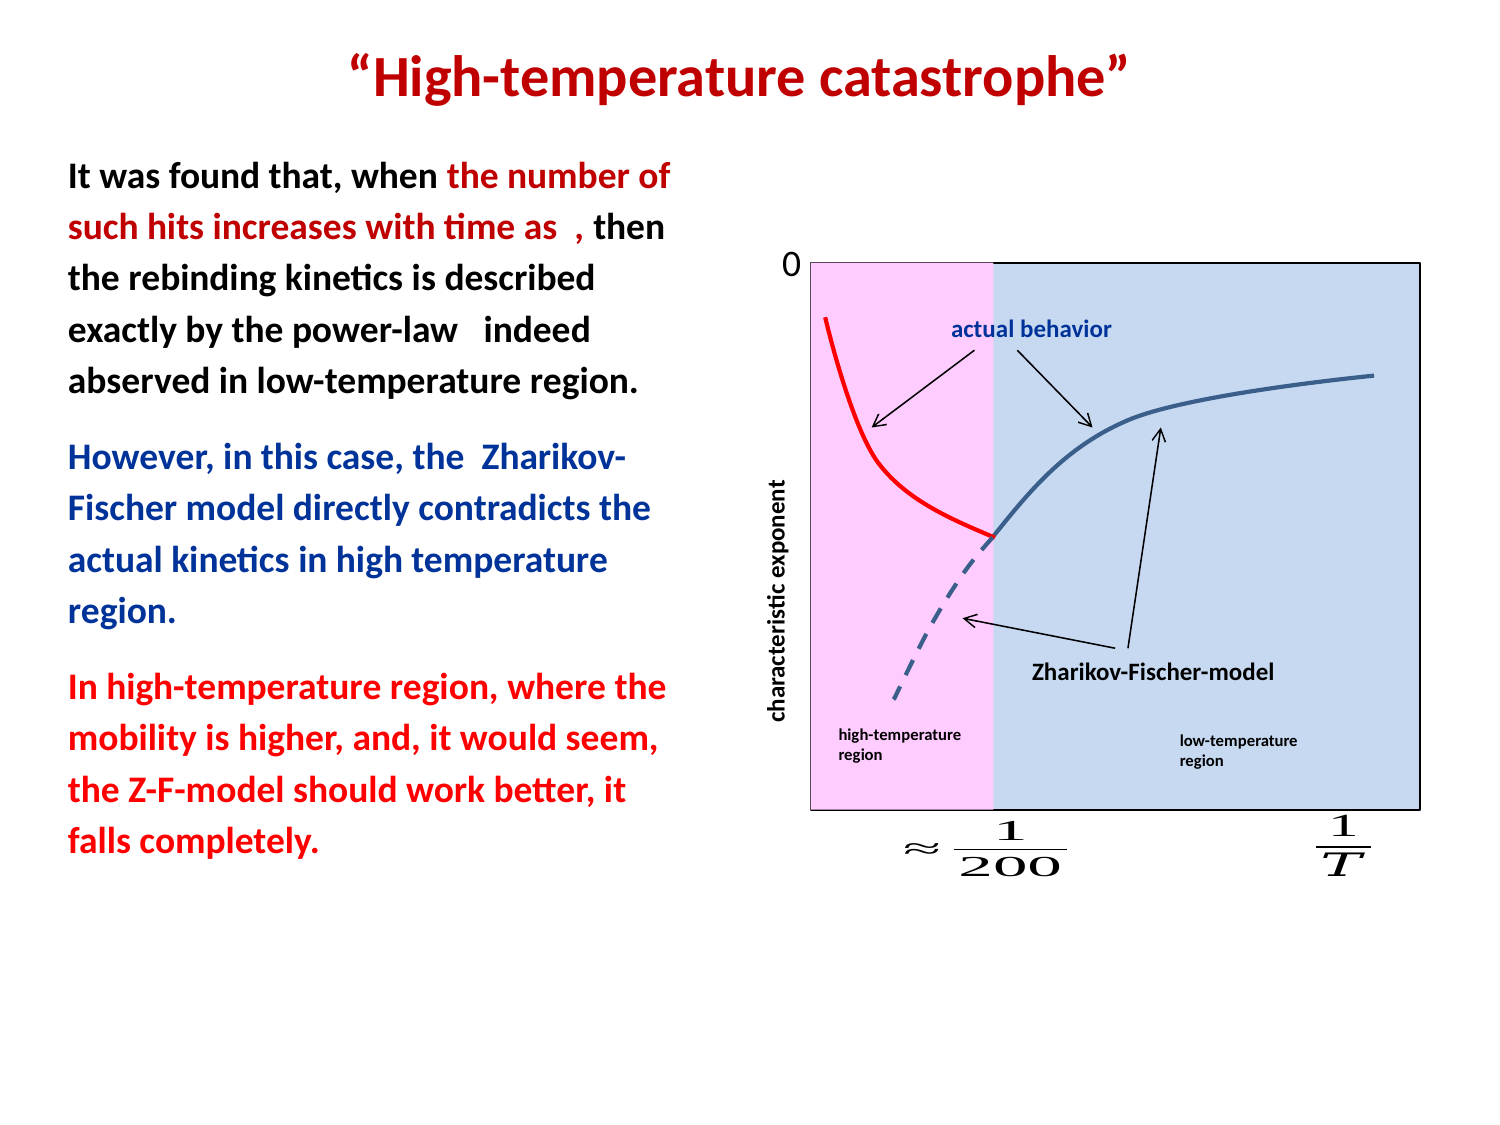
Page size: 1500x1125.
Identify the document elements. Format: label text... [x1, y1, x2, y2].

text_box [751, 231, 1420, 885]
text_box “High-temperature catastrophe” [303, 30, 1176, 116]
